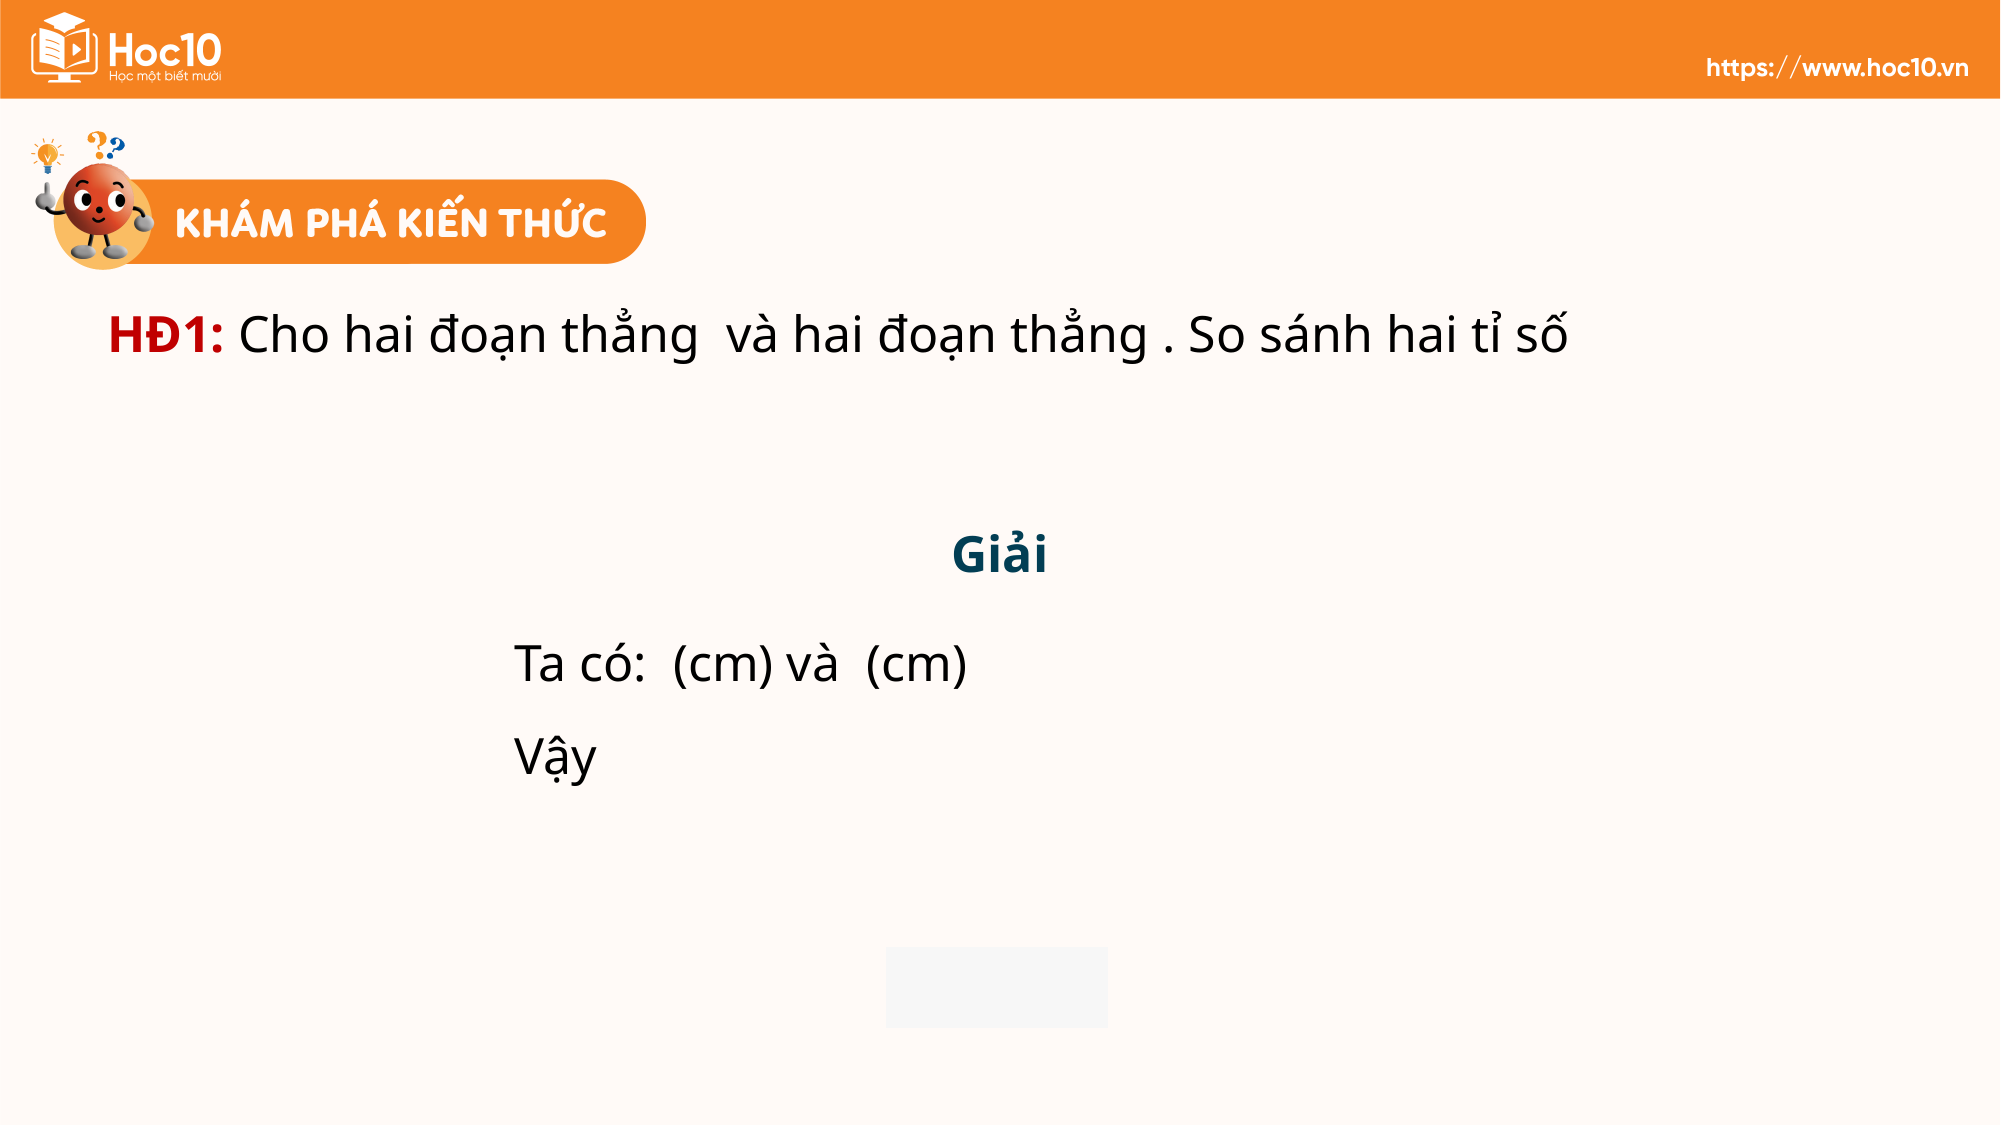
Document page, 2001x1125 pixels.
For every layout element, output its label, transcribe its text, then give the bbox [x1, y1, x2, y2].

text_box Giải [936, 515, 1064, 590]
picture [0, 0, 2001, 1125]
